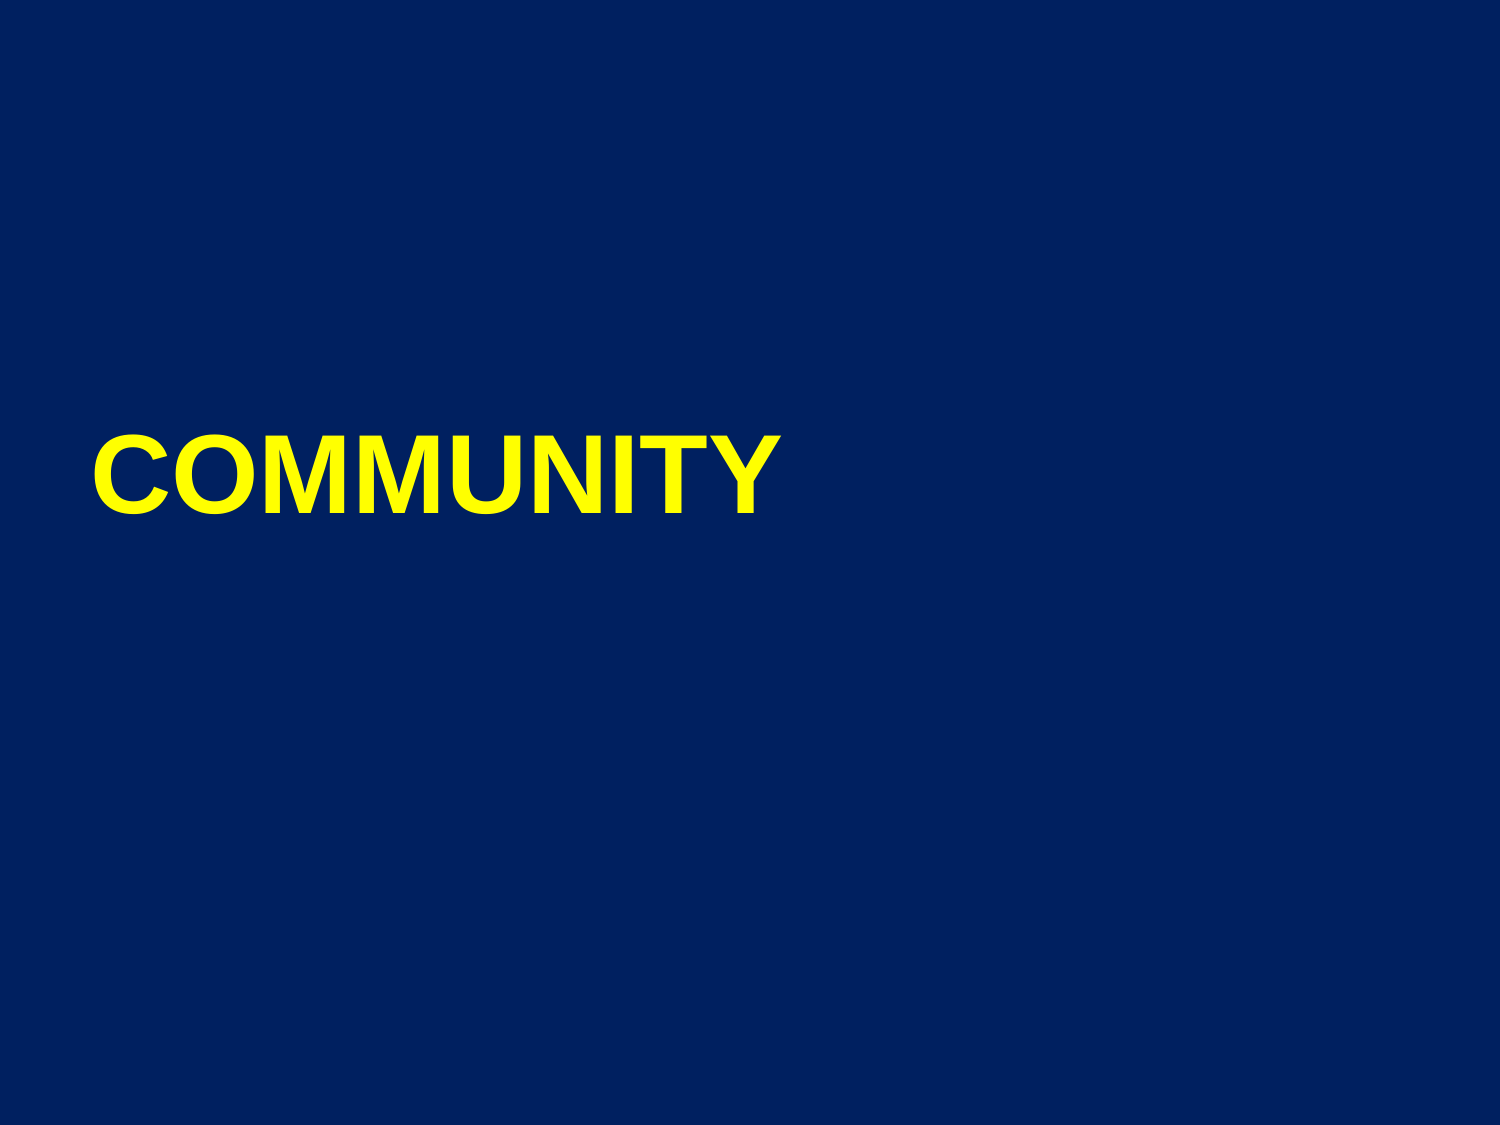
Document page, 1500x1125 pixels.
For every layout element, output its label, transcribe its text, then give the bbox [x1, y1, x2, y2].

title COMMUNITY [75, 375, 1425, 563]
